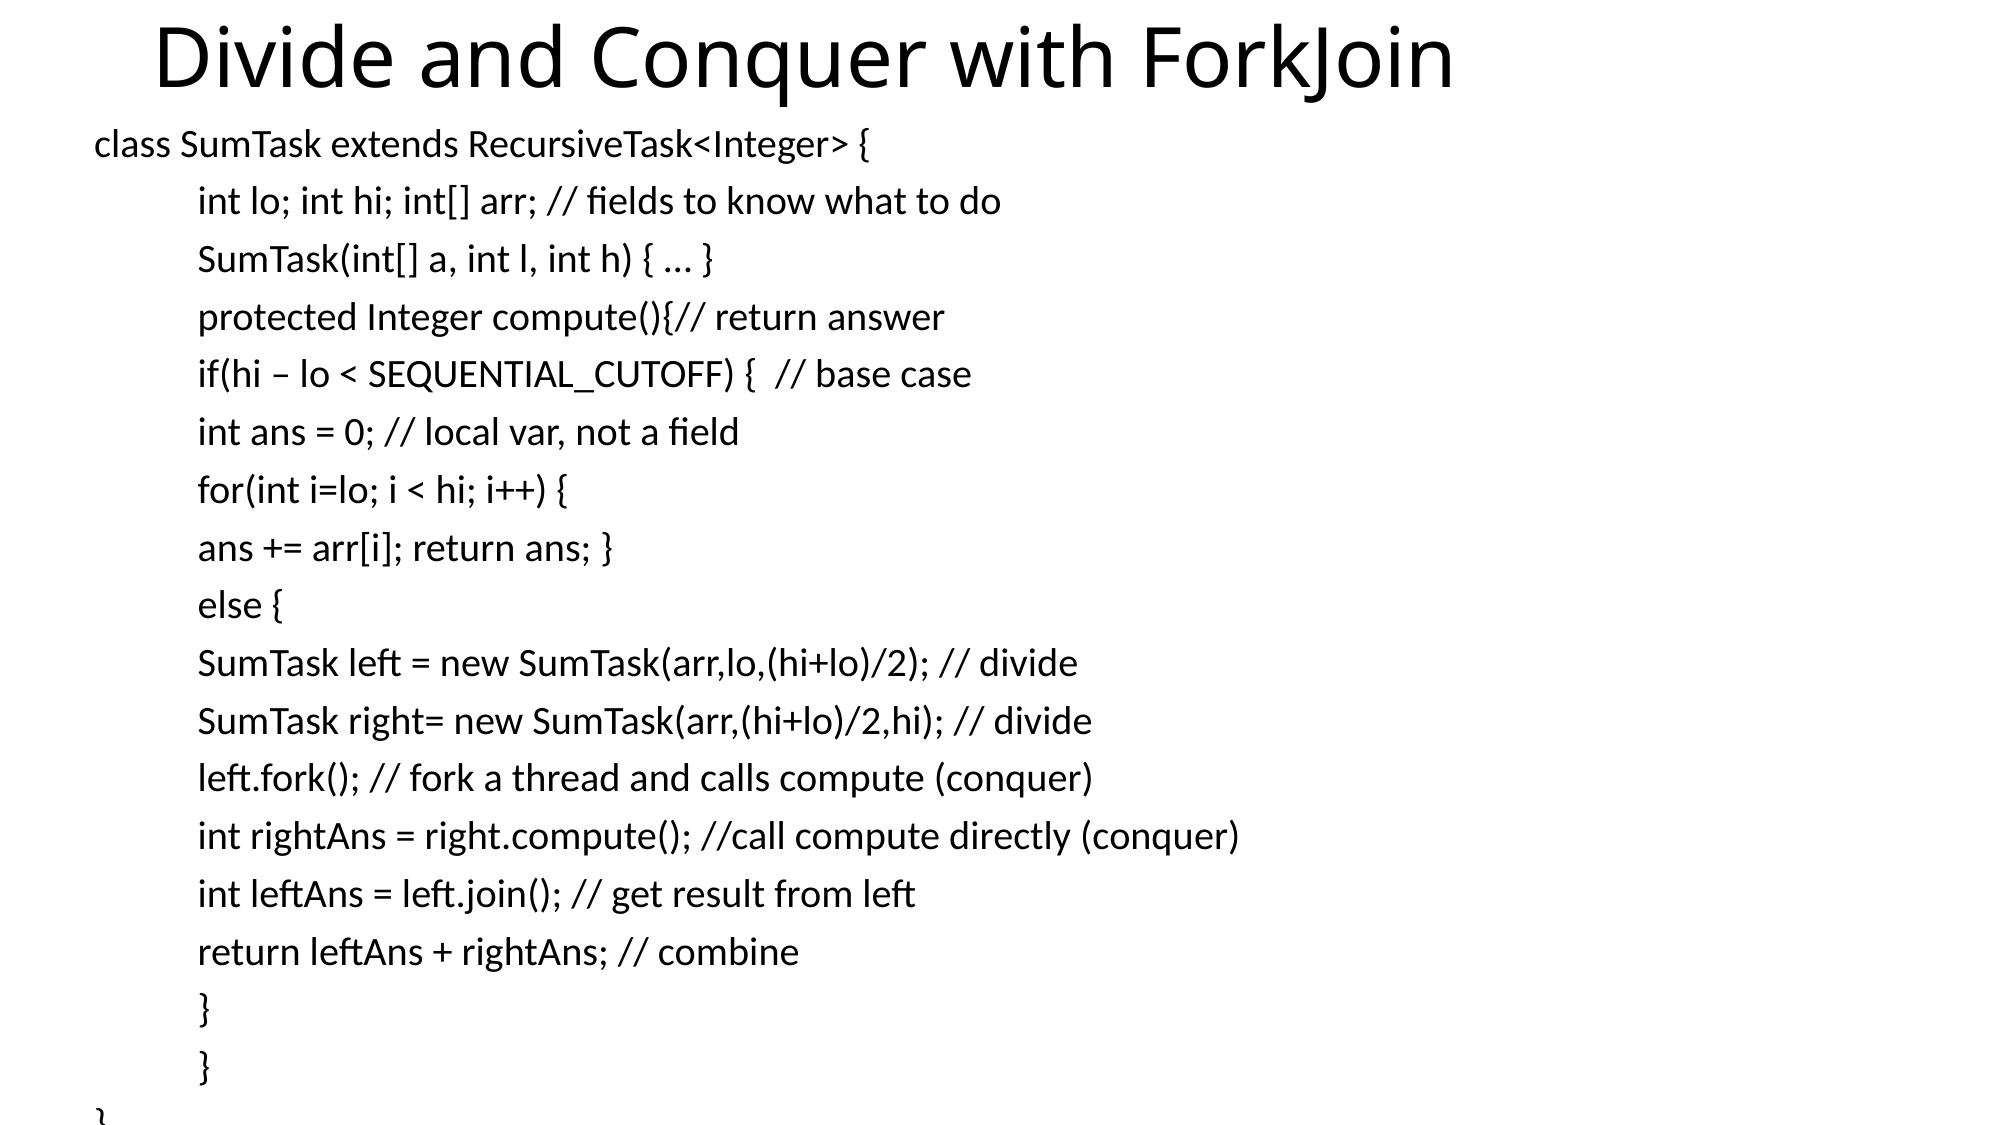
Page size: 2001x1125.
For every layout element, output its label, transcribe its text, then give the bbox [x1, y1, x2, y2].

title Divide and Conquer with ForkJoin [137, 0, 1863, 169]
list class SumTask extends RecursiveTask<Integer> { int lo; int hi; int[] arr; // fields to know what to do SumTask(int[] a, int l, int h) { … } protected Integer compute(){// return answer if(hi – lo < SEQUENTIAL_CUTOFF) { // base case int ans = 0; // local var, not a field for(int i=lo; i < hi; i++) { ans += arr[i]; return ans; } else { SumTask left = new SumTask(arr,lo,(hi+lo)/2); // divide SumTask right= new SumTask(arr,(hi+lo)/2,hi); // divide left.fork(); // fork a thread and calls compute (conquer) int rightAns = right.compute(); //call compute directly (conquer) int leftAns = left.join(); // get result from left return leftAns + rightAns; // combine } } } [79, 114, 1805, 1125]
